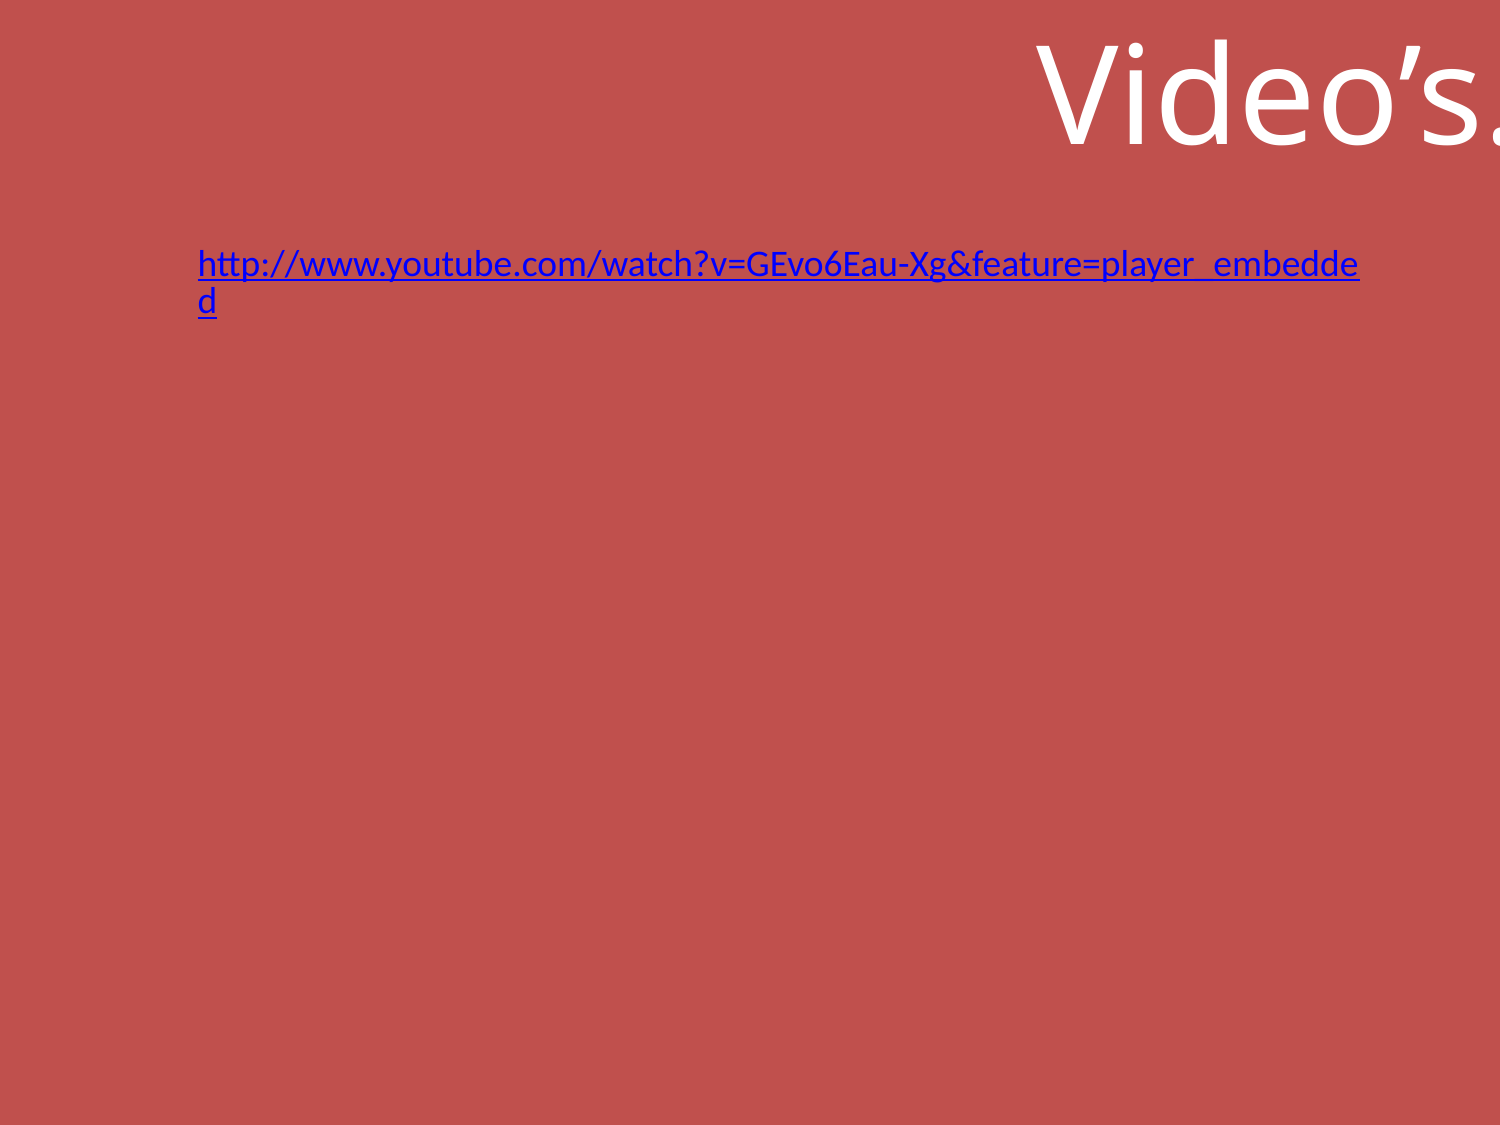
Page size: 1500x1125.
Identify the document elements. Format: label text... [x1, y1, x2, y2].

text_box http://www.youtube.com/watch?v=GEvo6Eau-Xg&feature=player_embedded [182, 231, 1376, 292]
text_box Video’s… [1021, 0, 1500, 180]
